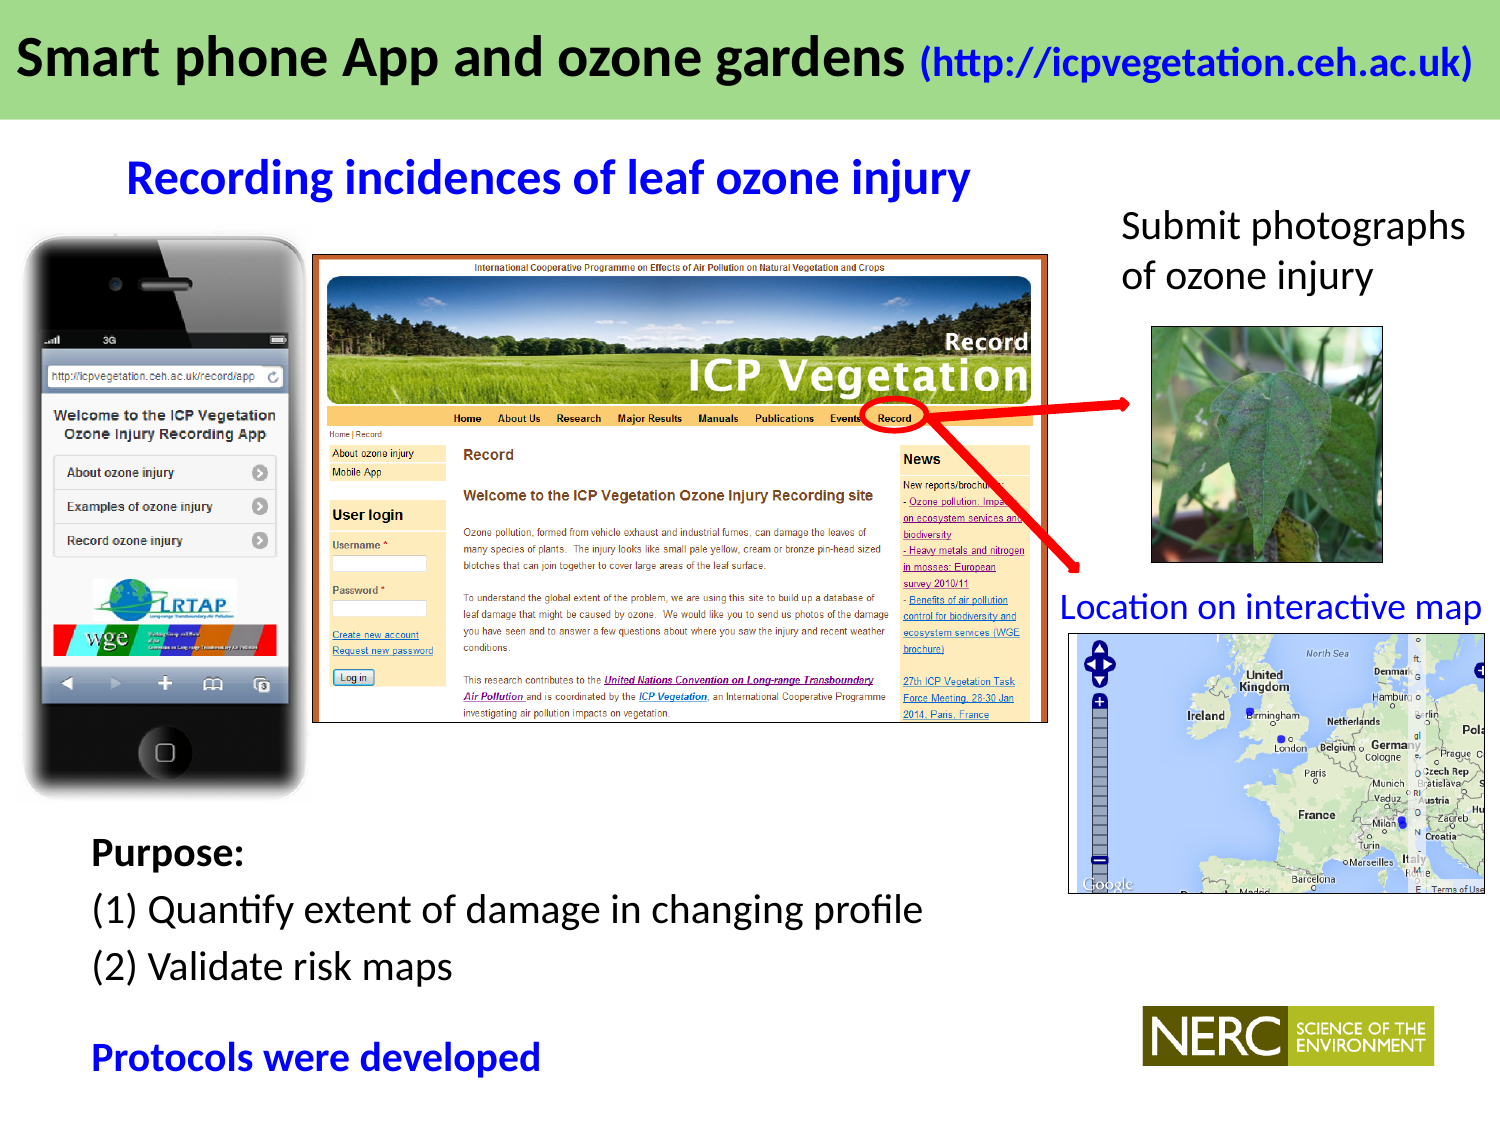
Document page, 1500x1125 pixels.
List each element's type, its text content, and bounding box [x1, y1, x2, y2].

picture [17, 224, 1048, 804]
text_box [0, 879, 1059, 1125]
text_box Smart phone App and ozone gardens (http://icpvegetation.ceh.ac.uk) [0, 0, 1500, 120]
text_box Purpose: (1) Quantify extent of damage in changing profile (2) Validate risk maps Protocols were developed [76, 810, 1022, 1088]
text_box [1052, 538, 1080, 574]
text_box [1052, 397, 1130, 415]
text_box Recording incidences of leaf ozone injury [29, 137, 1069, 212]
picture [1139, 1003, 1436, 1068]
text_box Location on interactive map [1052, 574, 1500, 634]
picture [1068, 633, 1486, 894]
picture [1151, 326, 1383, 564]
text_box Submit photographs of ozone injury [1106, 190, 1485, 306]
